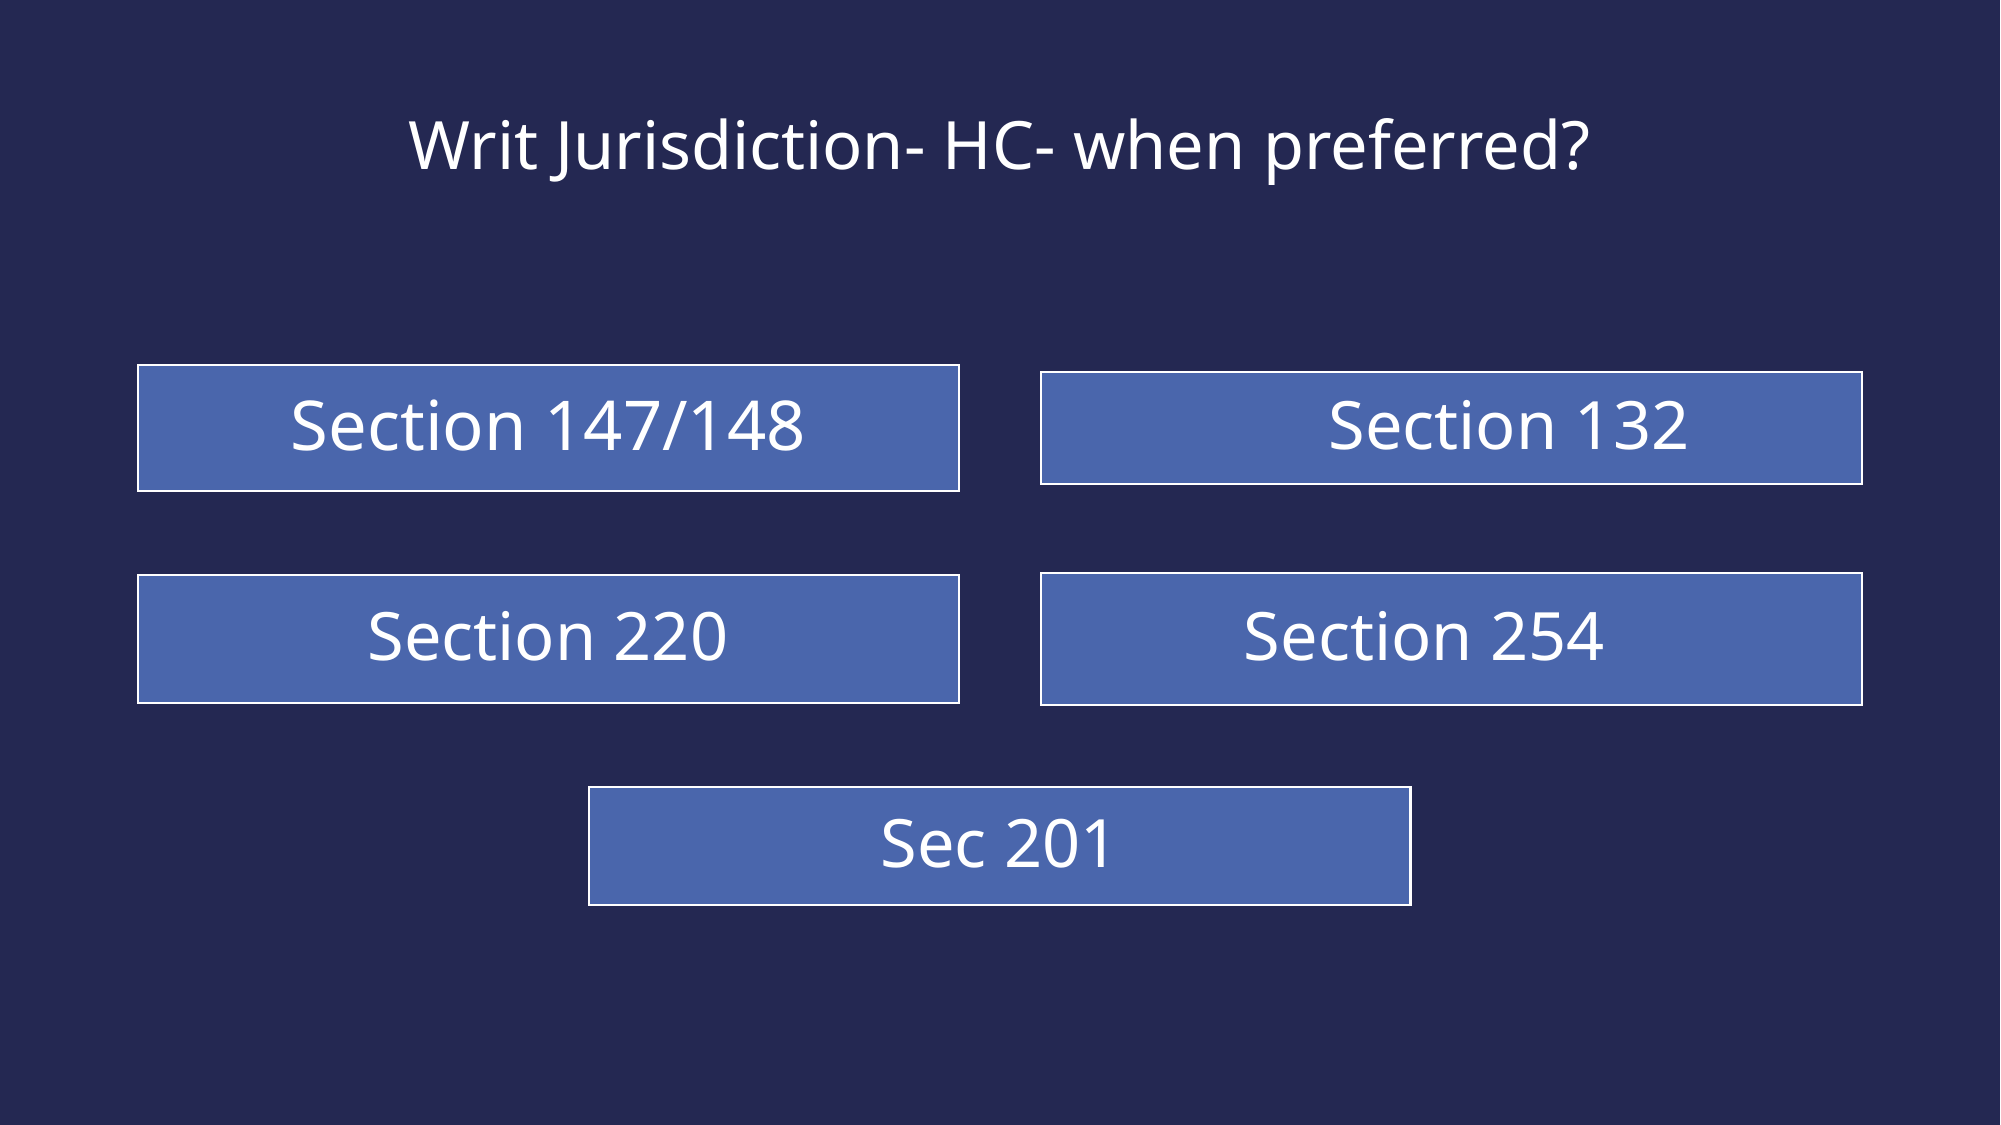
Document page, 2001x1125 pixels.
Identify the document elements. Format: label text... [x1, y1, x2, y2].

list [137, 256, 1863, 1014]
title Writ Jurisdiction- HC- when preferred? [137, 38, 1863, 256]
